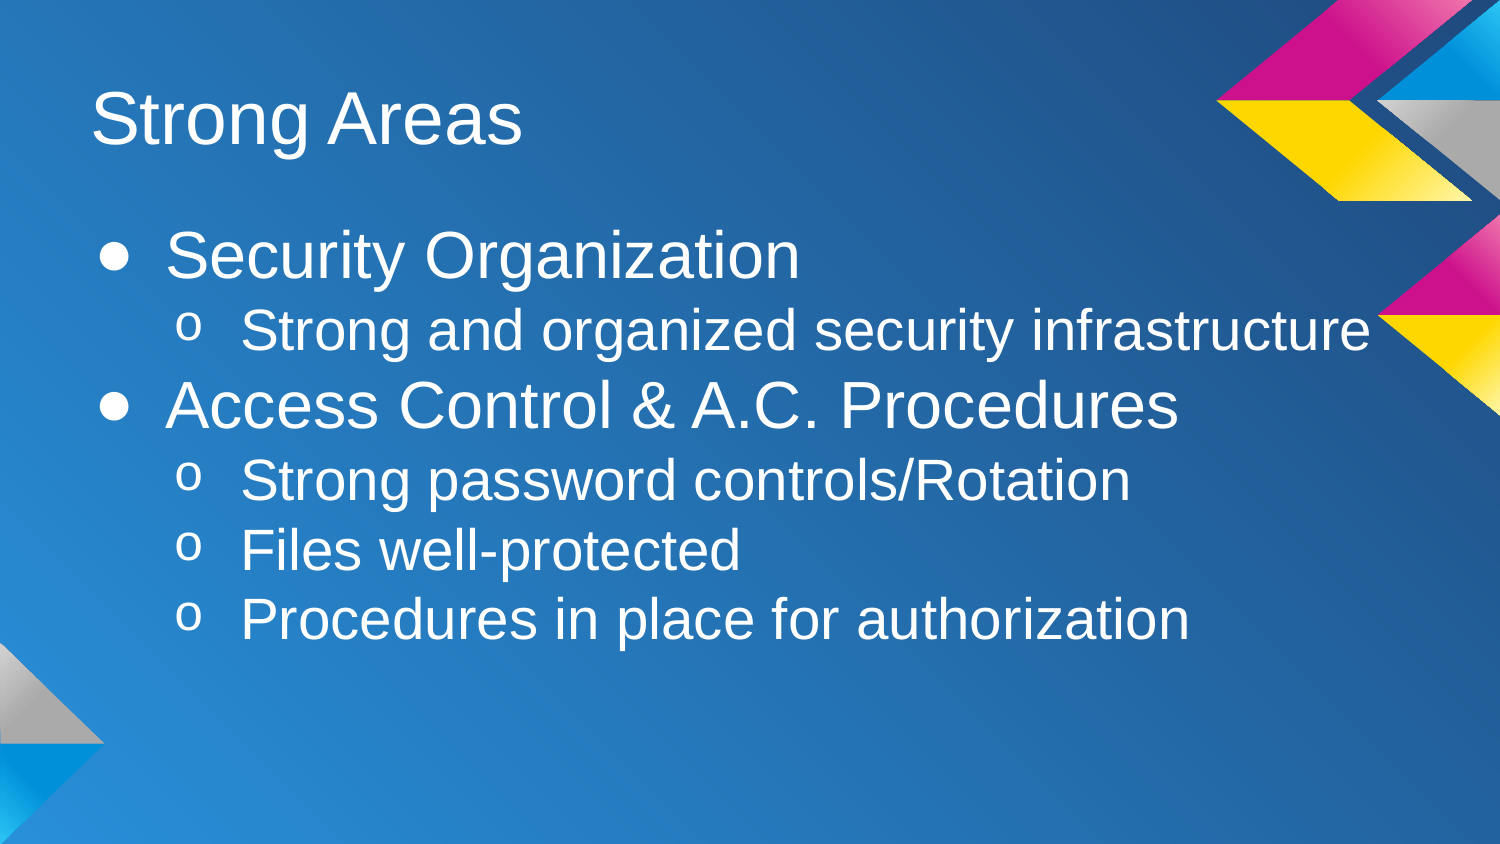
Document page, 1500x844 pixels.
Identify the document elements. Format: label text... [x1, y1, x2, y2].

title Strong Areas [75, 33, 1204, 175]
list Security Organization Strong and organized security infrastructure Access Control & A.C. Procedures Strong password controls/Rotation Files well-protected Procedures in place for authorization [75, 196, 1425, 793]
